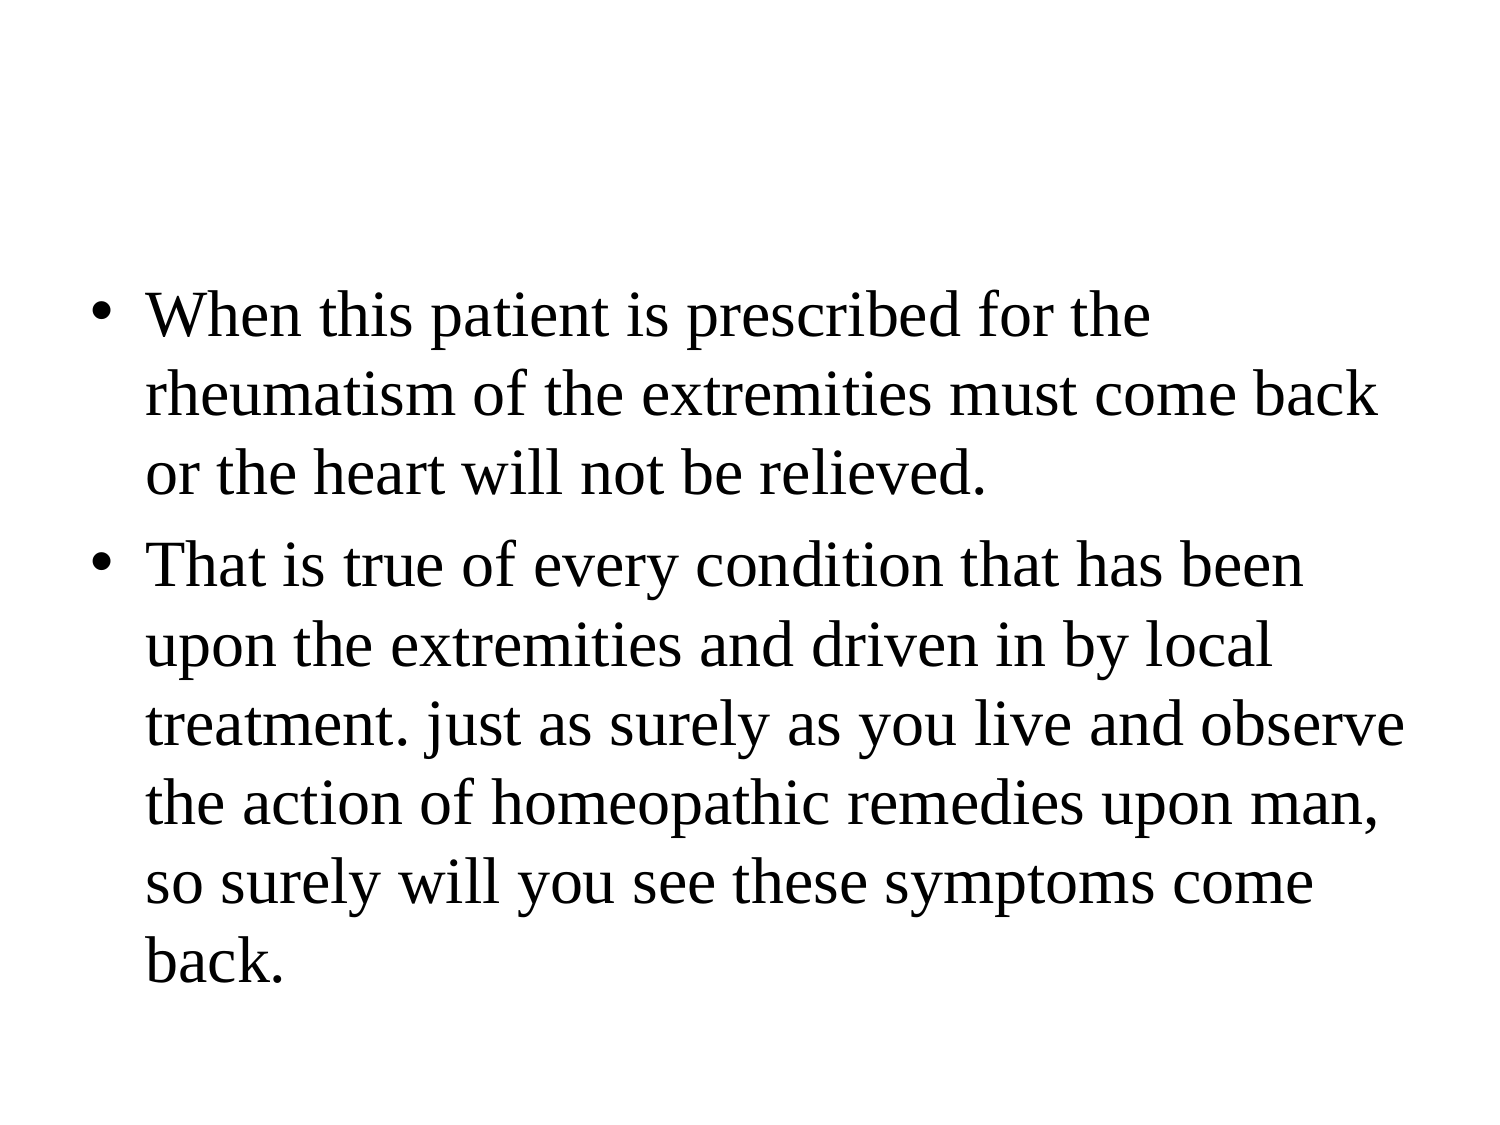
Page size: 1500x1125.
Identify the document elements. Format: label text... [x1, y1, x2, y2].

list When this patient is prescribed for the rheumatism of the extremities must come back or the heart will not be relieved. That is true of every condition that has been upon the extremities and driven in by local treatment. just as surely as you live and observe the action of homeopathic remedies upon man, so surely will you see these symptoms come back. [75, 262, 1425, 1005]
